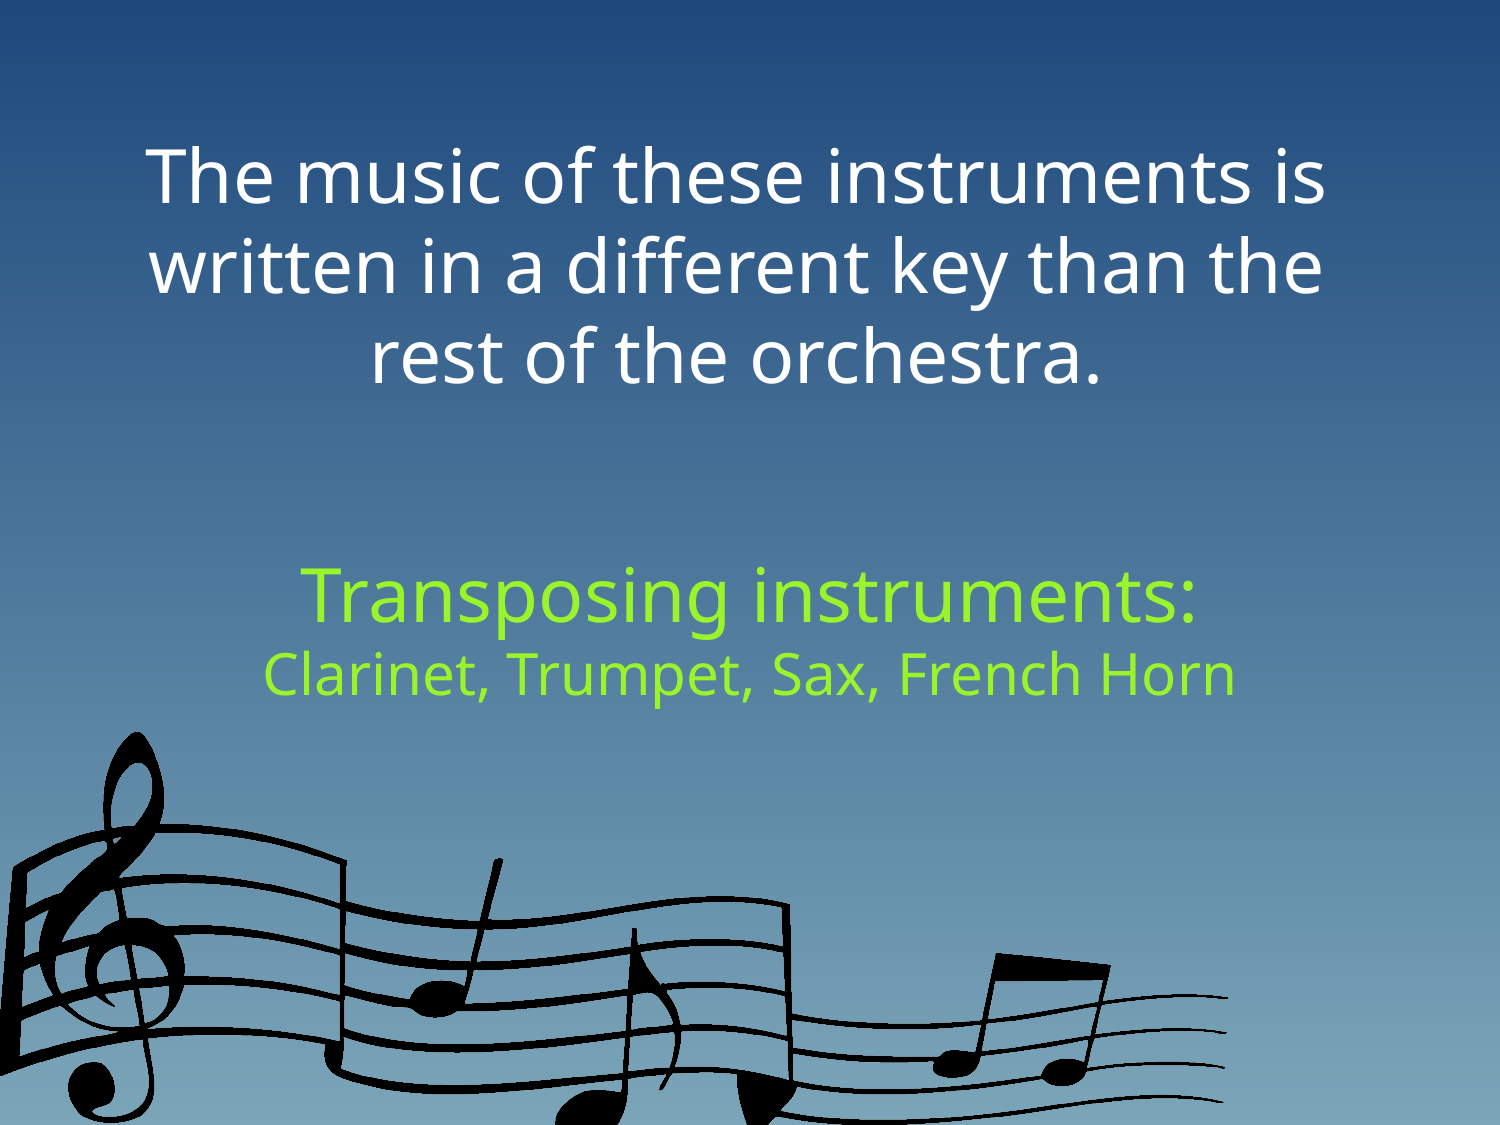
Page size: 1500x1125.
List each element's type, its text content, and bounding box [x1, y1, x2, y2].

title The music of these instruments is written in a different key than the rest of the orchestra. [99, 77, 1375, 449]
picture [0, 691, 1254, 1125]
subtitle Transposing instruments: Clarinet, Trumpet, Sax, French Horn [225, 462, 1275, 792]
